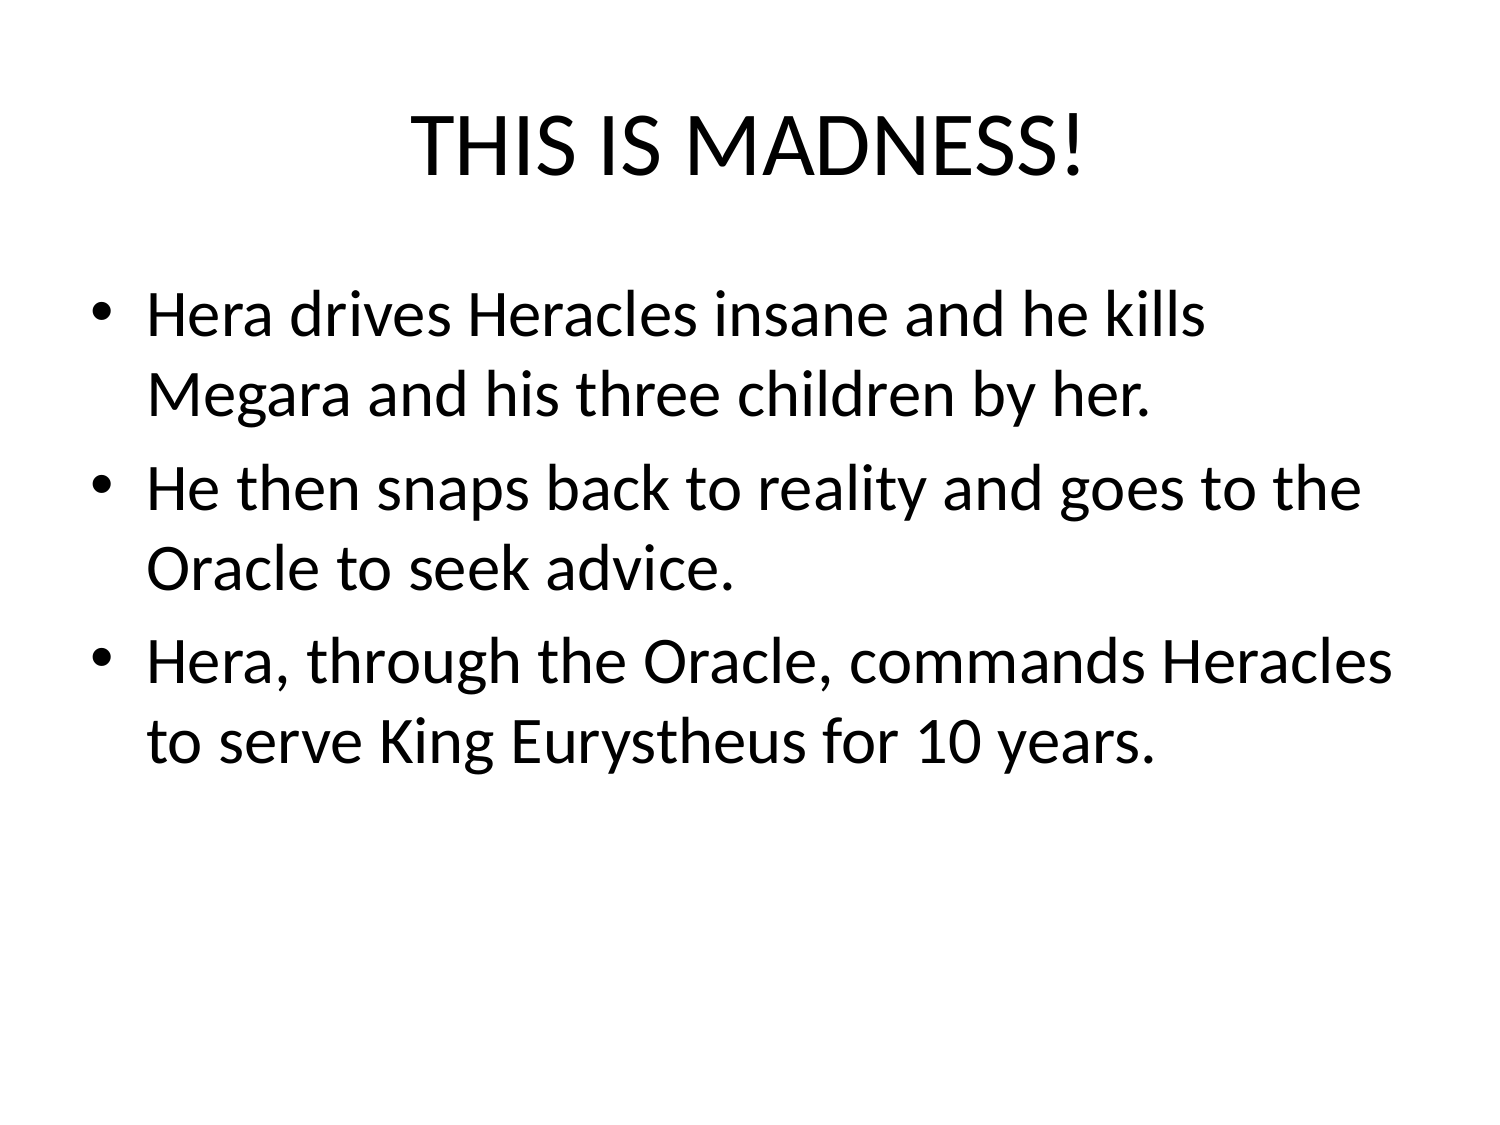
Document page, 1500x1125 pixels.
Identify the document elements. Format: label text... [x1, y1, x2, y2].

list Hera drives Heracles insane and he kills Megara and his three children by her. He then snaps back to reality and goes to the Oracle to seek advice. Hera, through the Oracle, commands Heracles to serve King Eurystheus for 10 years. [75, 262, 1425, 1005]
title THIS IS MADNESS! [75, 45, 1425, 233]
